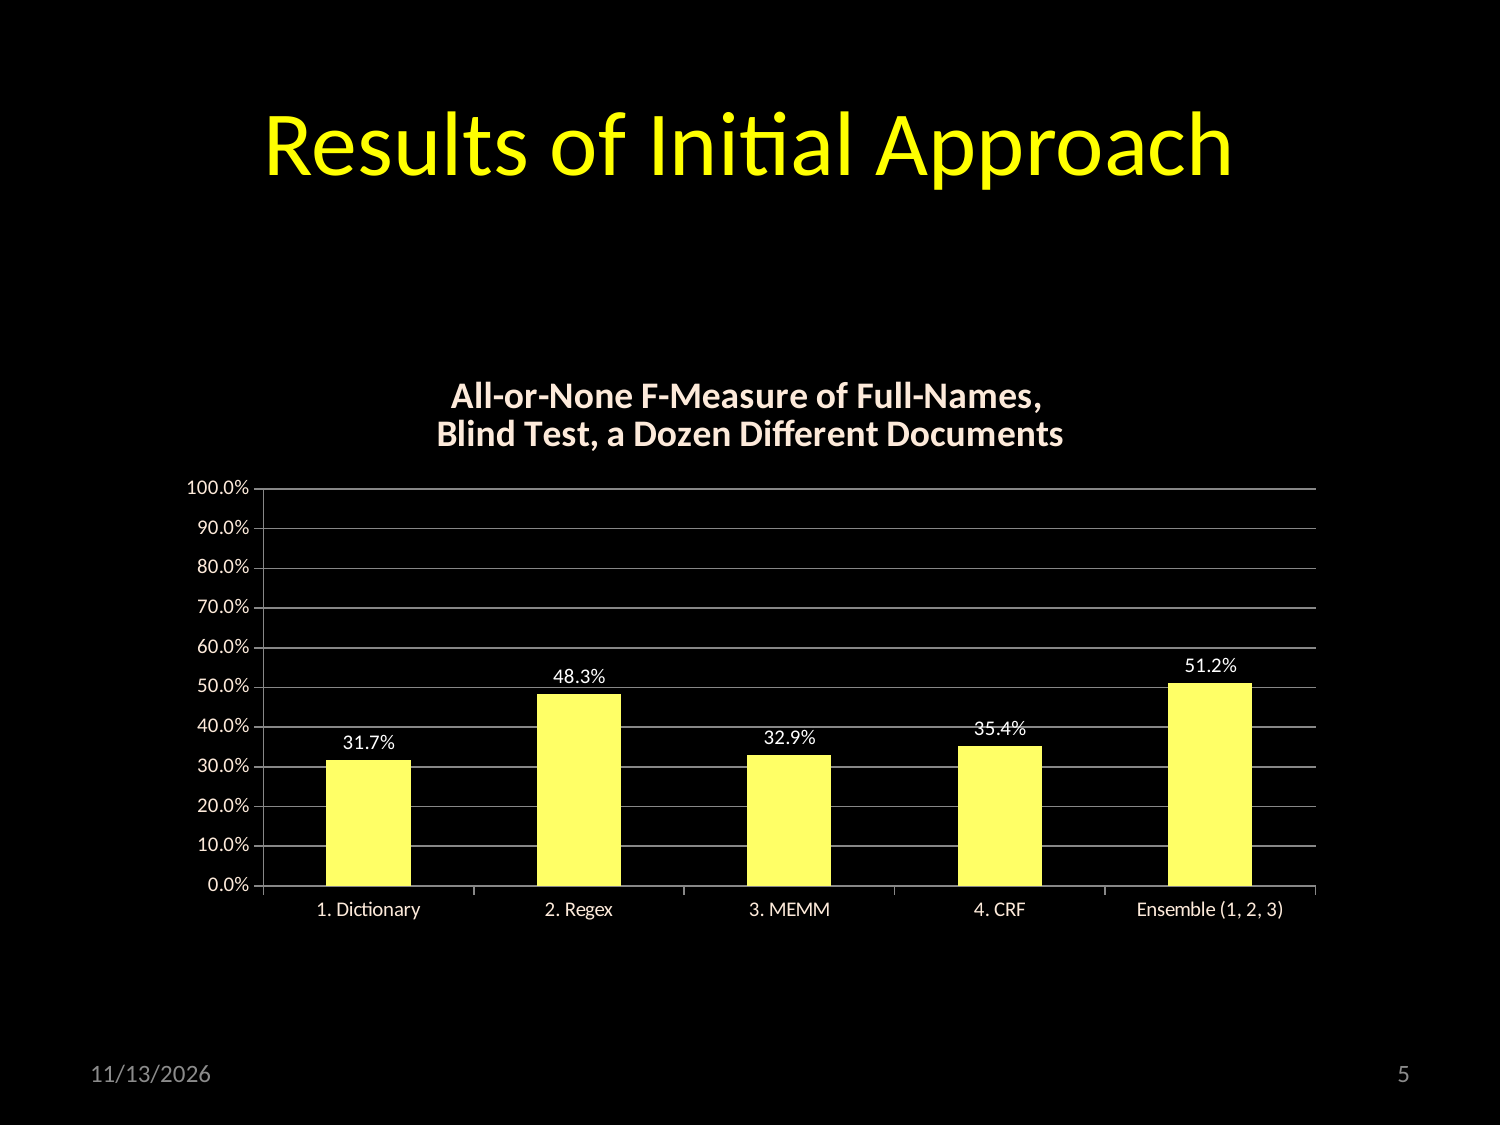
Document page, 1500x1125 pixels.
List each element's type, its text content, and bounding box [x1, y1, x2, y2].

chart [162, 349, 1340, 934]
title Results of Initial Approach [75, 45, 1425, 233]
slide_number 5 [1074, 1042, 1425, 1103]
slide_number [75, 1042, 425, 1103]
